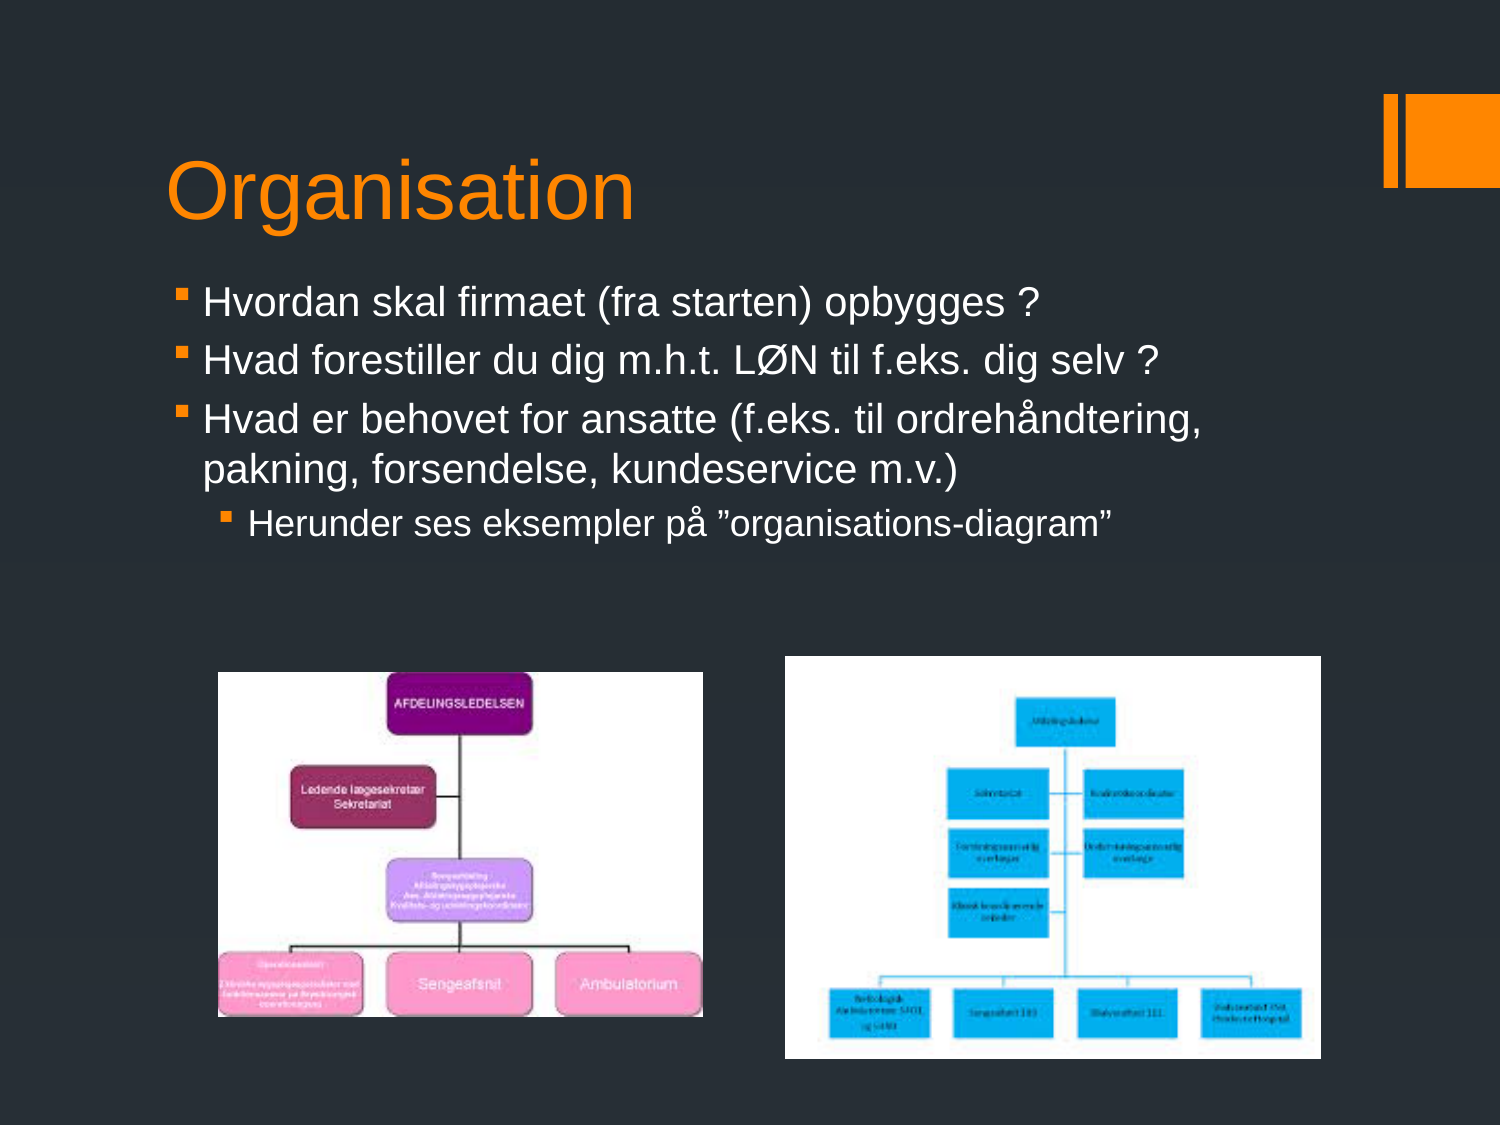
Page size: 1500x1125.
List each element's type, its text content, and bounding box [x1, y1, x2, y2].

picture [784, 656, 1322, 1059]
picture [217, 671, 704, 1018]
list Hvordan skal firmaet (fra starten) opbygges ? Hvad forestiller du dig m.h.t. LØN til f.eks. dig selv ? Hvad er behovet for ansatte (f.eks. til ordrehåndtering, pakning, forsendelse, kundeservice m.v.) Herunder ses eksempler på ”organisations-diagram” [150, 267, 1350, 563]
title Organisation [150, 78, 1350, 244]
